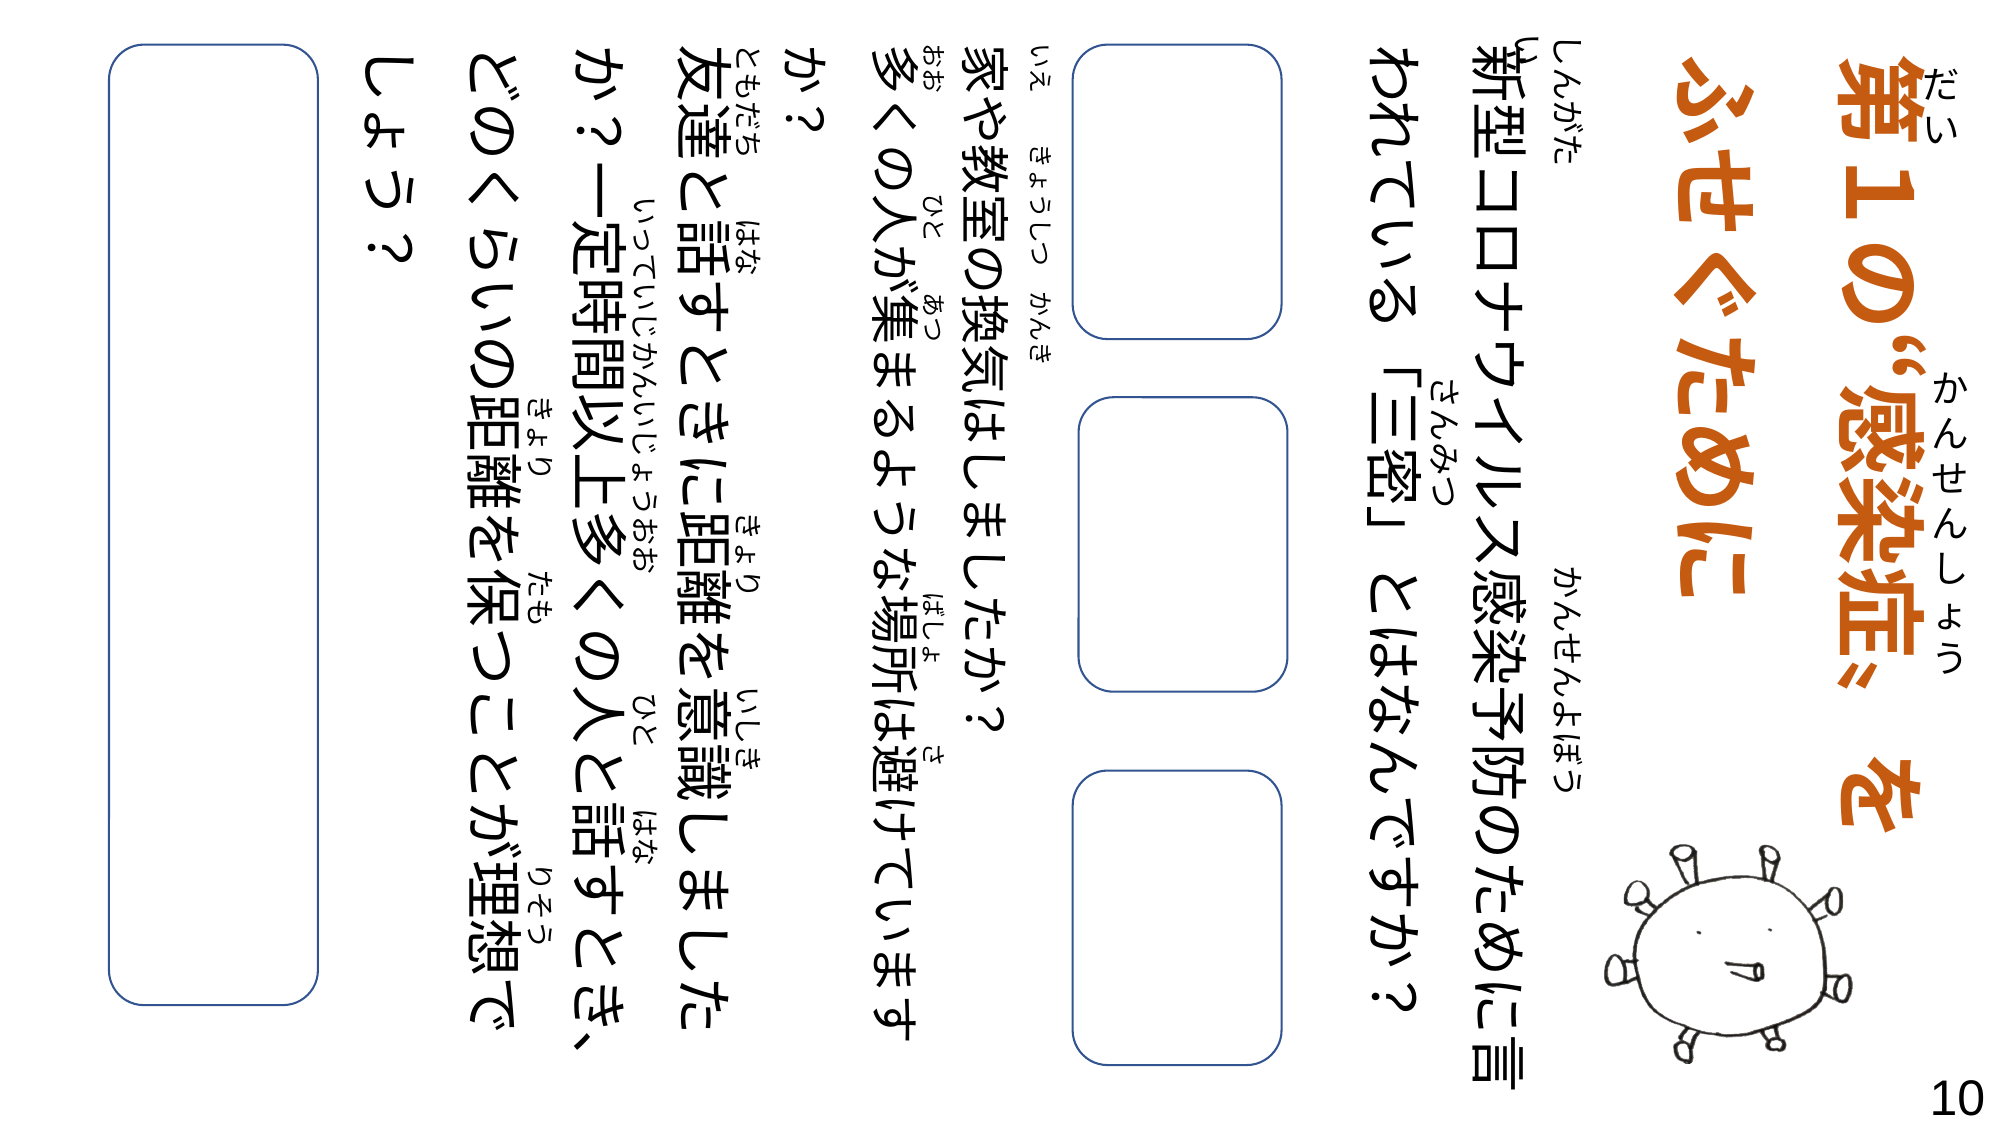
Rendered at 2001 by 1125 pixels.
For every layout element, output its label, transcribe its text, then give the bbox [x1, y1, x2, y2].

text_box [1077, 396, 1289, 693]
text_box か ん せ ん し ょ う [1917, 357, 2000, 687]
text_box さんみつ [1402, 28, 1474, 1085]
text_box [1071, 43, 1283, 341]
slide_number 10 [1550, 1065, 2000, 1125]
text_box いえ きょうしつ かんき [932, 17, 1064, 739]
text_box 第１の“感染症〟を ふせぐために [1637, 39, 2000, 1050]
text_box [107, 43, 319, 1007]
text_box いっていじかんいじょうおお ひと はな [605, 35, 671, 1013]
text_box [1071, 769, 1283, 1067]
text_box ともだち はな きょり いしき [672, 28, 774, 1006]
text_box 新型コロナウイルス感染予防のために言われている「三密」とはなんですか？ 家や教室の換気はしましたか？ 多くの人が集まるような場所は避けていますか？ 友達と話すときに距離を意識しましたか？一定時間以上多くの人と話すとき、どのくらいの距離を保つことが理想でしょう？ [109, 29, 1550, 1113]
picture [1573, 767, 1918, 1113]
text_box きょり たも りそう [500, 28, 567, 1006]
text_box だ い [1907, 53, 2000, 159]
text_box しんがた かんせんよぼう い [1525, 19, 1597, 1076]
text_box おお ひと あつ ばしょ さ [826, 28, 958, 1006]
